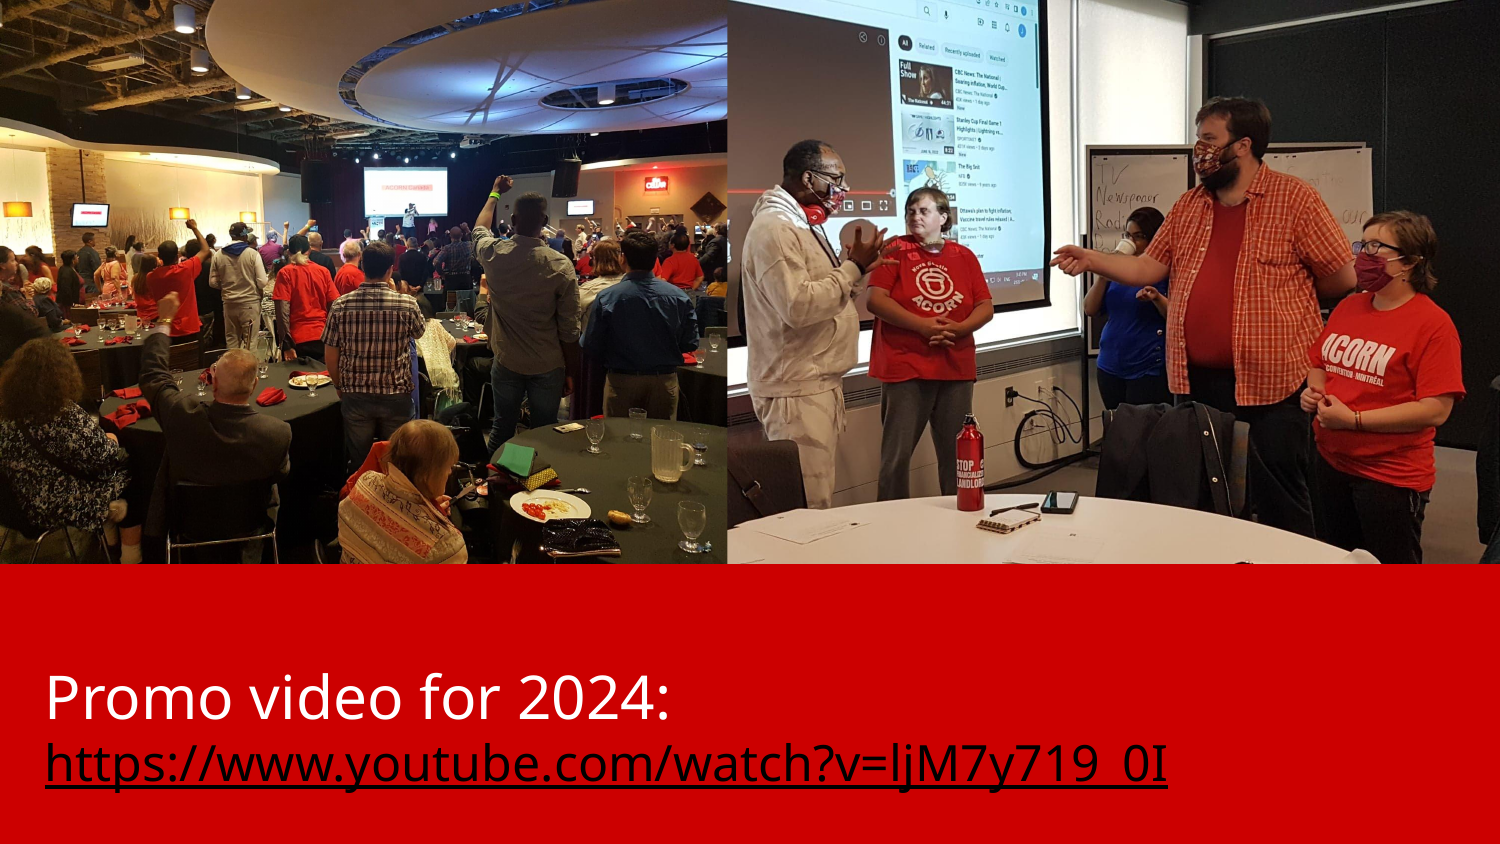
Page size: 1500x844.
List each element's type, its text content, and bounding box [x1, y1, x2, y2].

picture [0, 0, 1500, 565]
text_box Promo video for 2024: https://www.youtube.com/watch?v=ljM7y719_0I [29, 643, 1500, 815]
